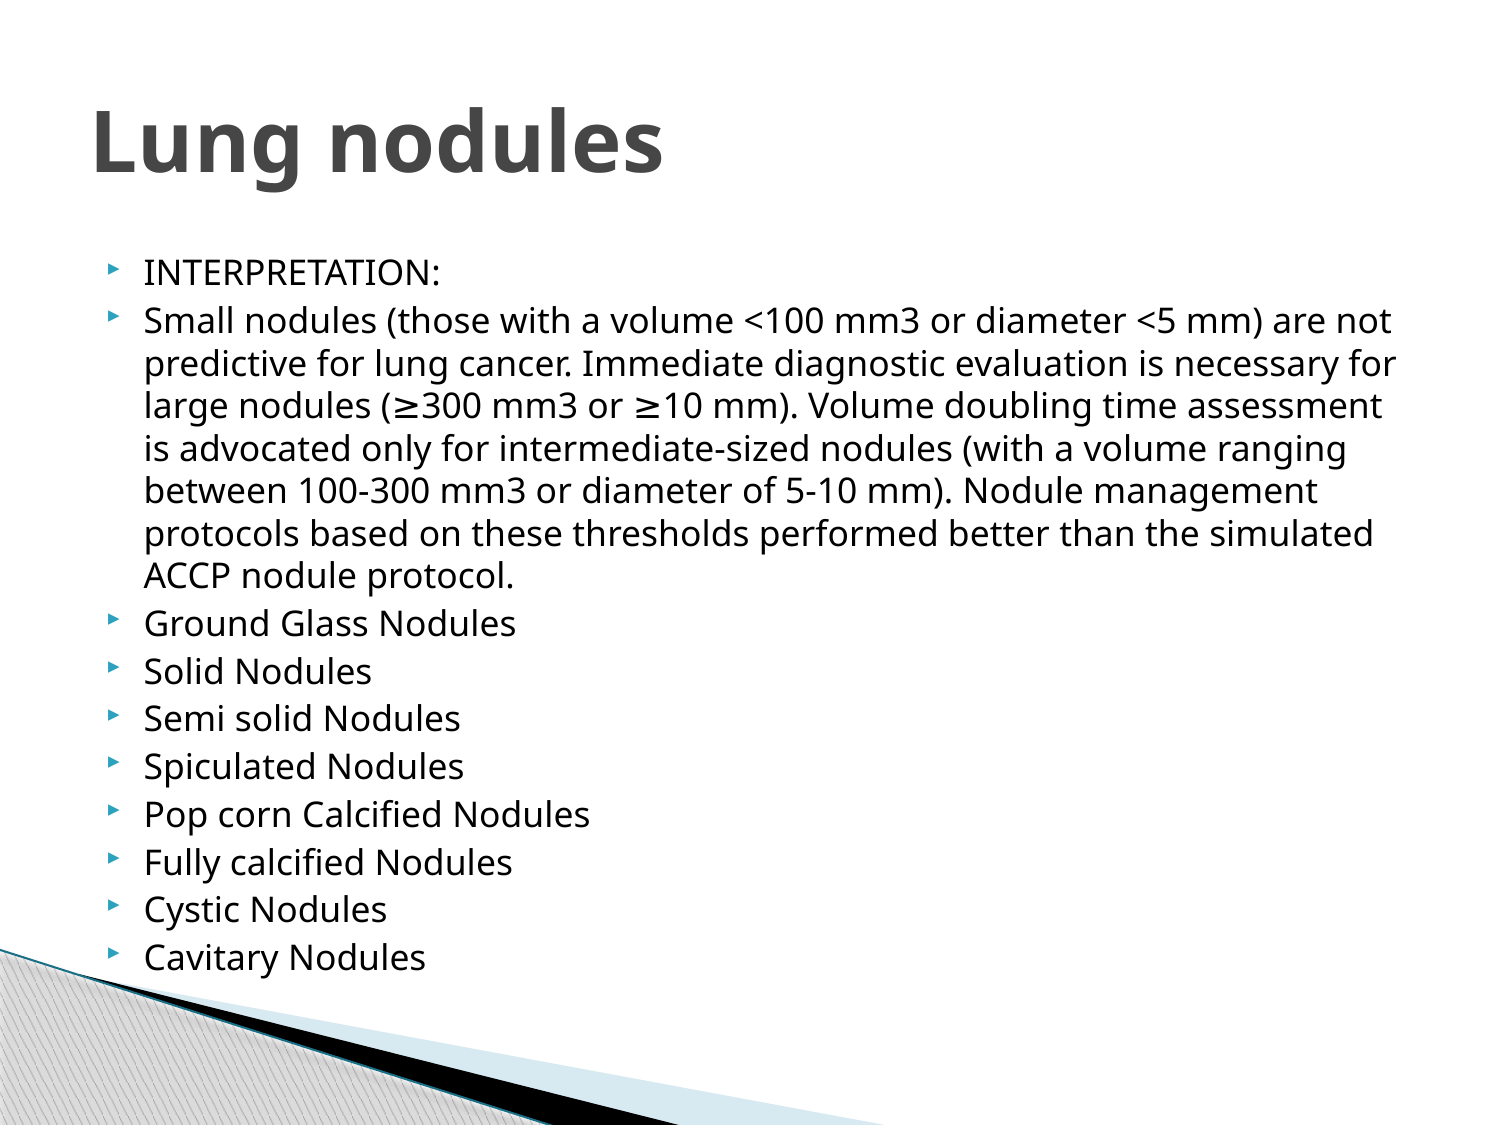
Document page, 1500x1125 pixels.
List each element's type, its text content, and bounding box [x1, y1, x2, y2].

title Lung nodules [75, 45, 1425, 233]
list INTERPRETATION: Small nodules (those with a volume <100 mm3 or diameter <5 mm) are not predictive for lung cancer. Immediate diagnostic evaluation is necessary for large nodules (≥300 mm3 or ≥10 mm). Volume doubling time assessment is advocated only for intermediate-sized nodules (with a volume ranging between 100-300 mm3 or diameter of 5-10 mm). Nodule management protocols based on these thresholds performed better than the simulated ACCP nodule protocol. Ground Glass Nodules Solid Nodules Semi solid Nodules Spiculated Nodules Pop corn Calcified Nodules Fully calcified Nodules Cystic Nodules Cavitary Nodules [75, 243, 1425, 986]
